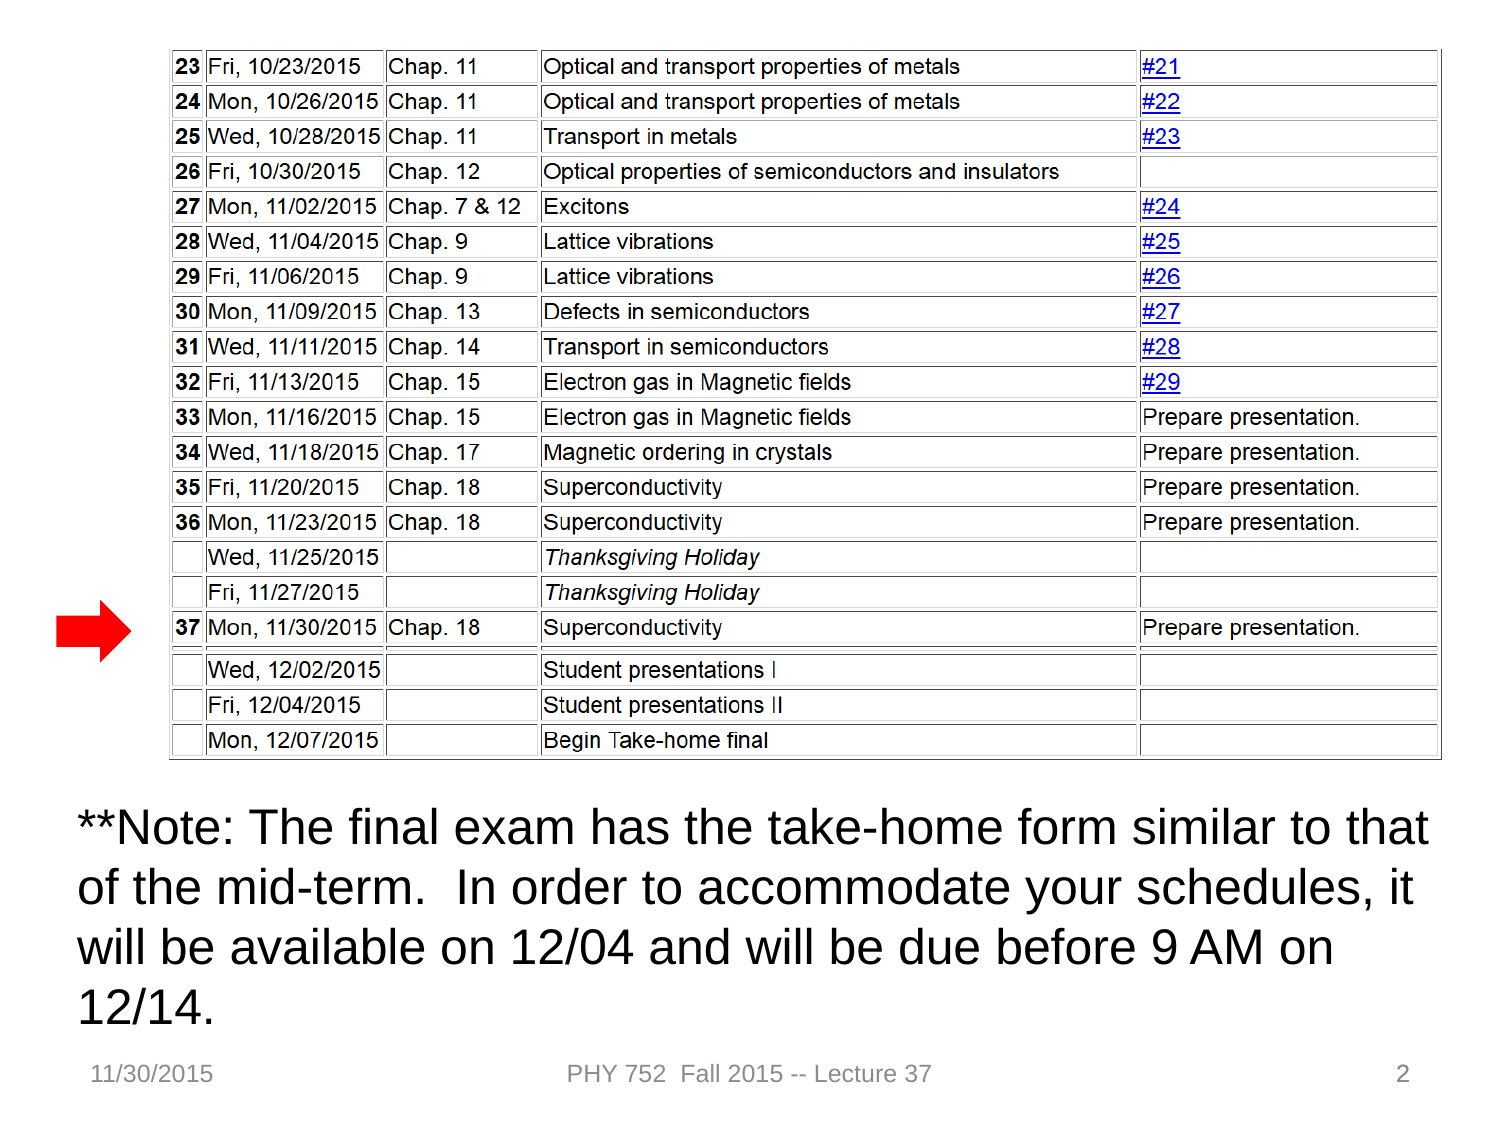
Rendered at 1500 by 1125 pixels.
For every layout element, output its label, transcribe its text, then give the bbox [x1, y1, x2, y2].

footer PHY 752 Fall 2015 -- Lecture 37 [512, 1042, 988, 1103]
text_box 2 [1074, 1042, 1425, 1103]
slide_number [75, 1042, 425, 1103]
text_box **Note: The final exam has the take-home form similar to that of the mid-term. In order to accommodate your schedules, it will be available on 12/04 and will be due before 9 AM on 12/14. [62, 786, 1500, 1042]
picture [137, 49, 1463, 769]
text_box [54, 598, 132, 665]
